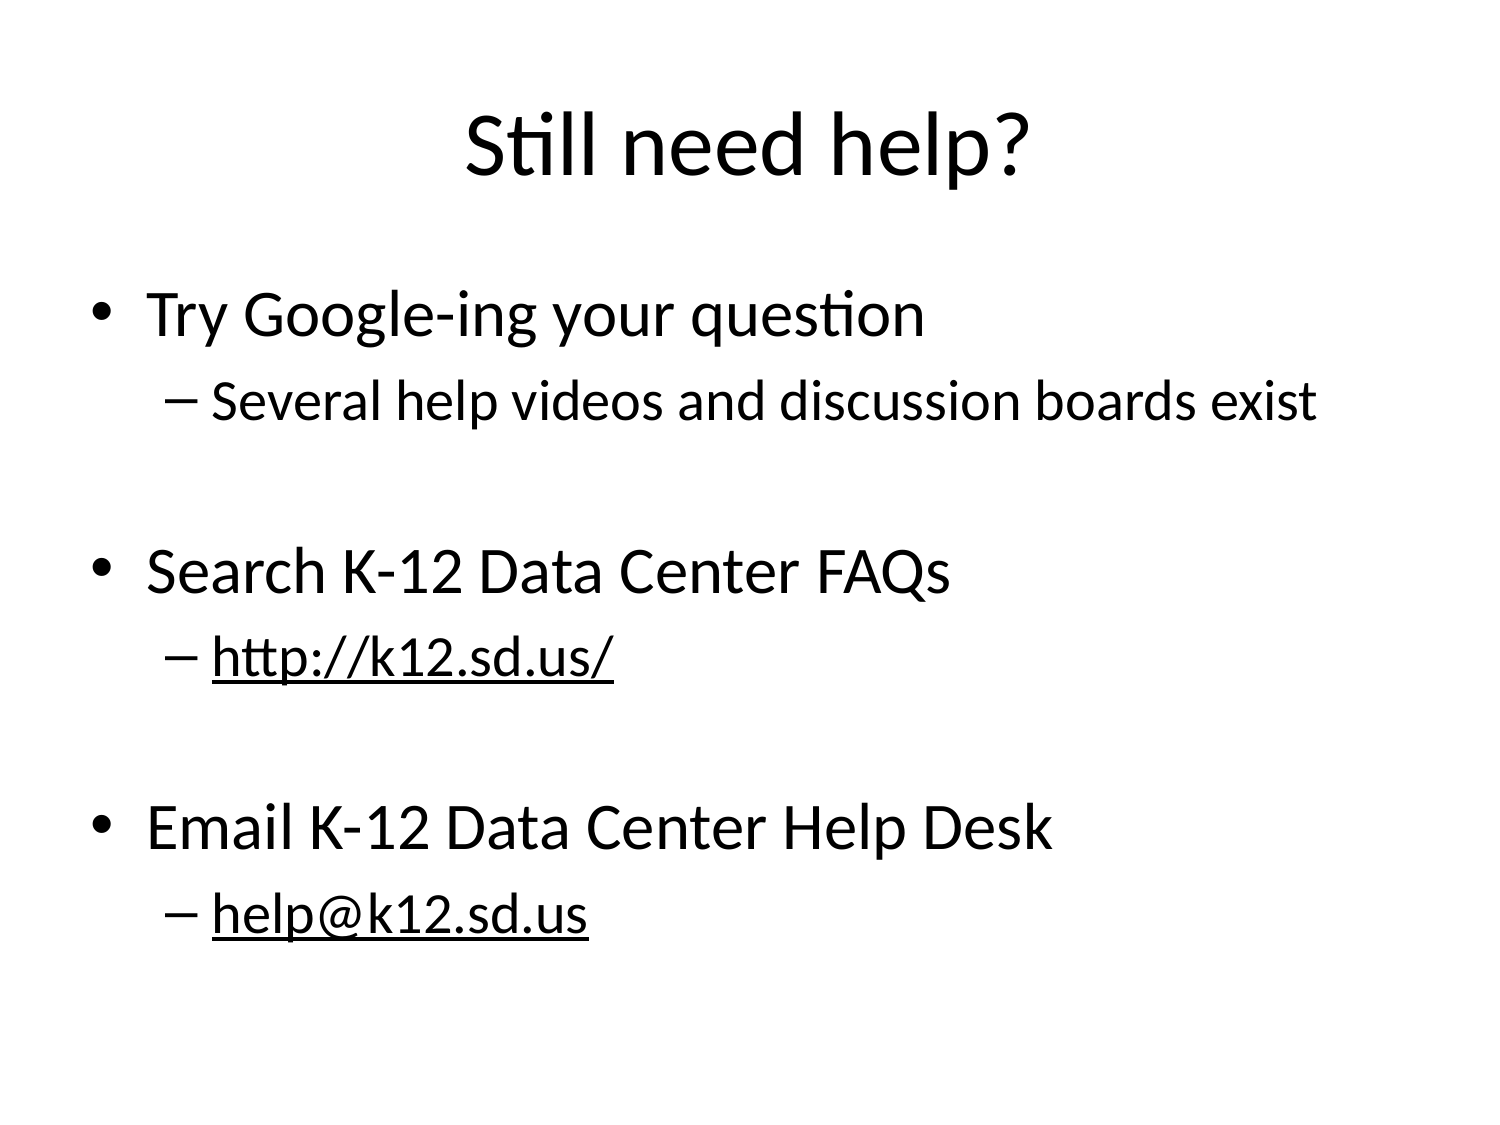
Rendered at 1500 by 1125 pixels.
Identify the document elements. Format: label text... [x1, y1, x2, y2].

list Try Google-ing your question Several help videos and discussion boards exist Search K-12 Data Center FAQs http://k12.sd.us/ Email K-12 Data Center Help Desk help@k12.sd.us [75, 262, 1425, 1005]
title Still need help? [75, 45, 1425, 233]
